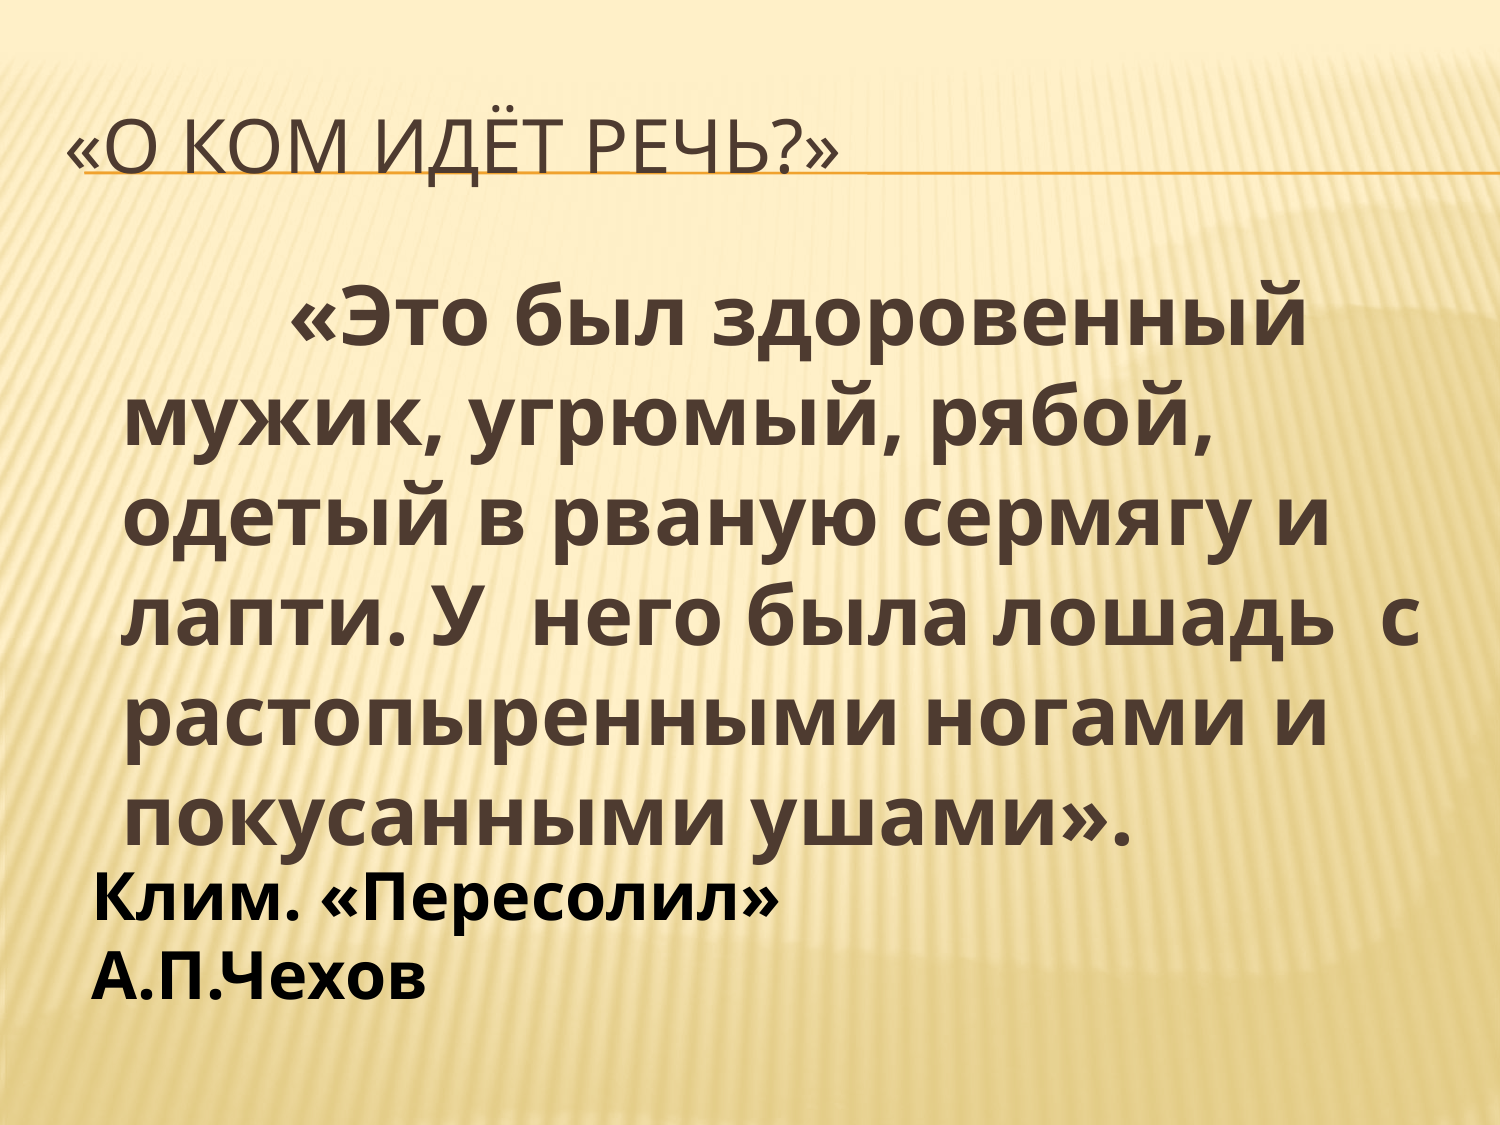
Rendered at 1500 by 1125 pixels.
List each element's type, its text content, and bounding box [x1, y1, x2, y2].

text_box Клим. «Пересолил» А.П.Чехов [76, 845, 1140, 1021]
list «Это был здоровенный мужик, угрюмый, рябой, одетый в рваную сермягу и лапти. У него была лошадь с растопыренными ногами и покусанными ушами». [50, 254, 1475, 846]
title «О ком идёт речь?» [50, 75, 1475, 213]
